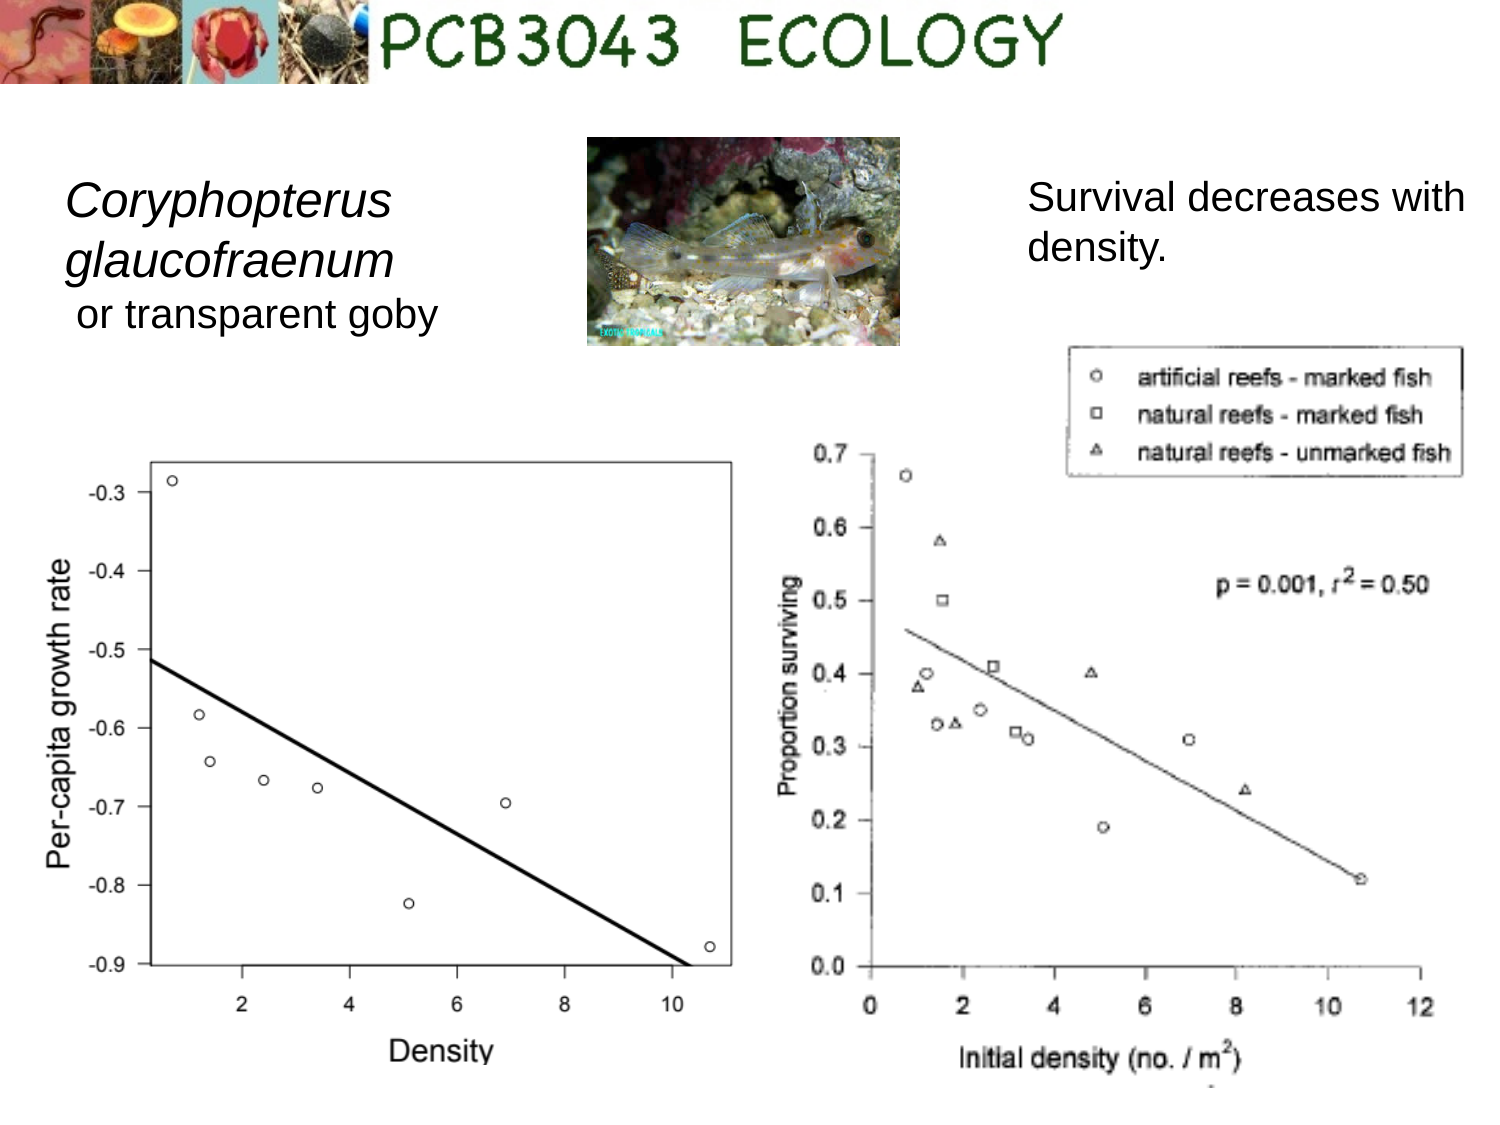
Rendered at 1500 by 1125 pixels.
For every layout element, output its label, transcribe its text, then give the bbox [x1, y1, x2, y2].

picture [24, 137, 1500, 1088]
text_box Survival decreases with density. [1012, 162, 1500, 278]
picture [0, 0, 1088, 84]
text_box Coryphopterus glaucofraenum or transparent goby [49, 159, 582, 345]
